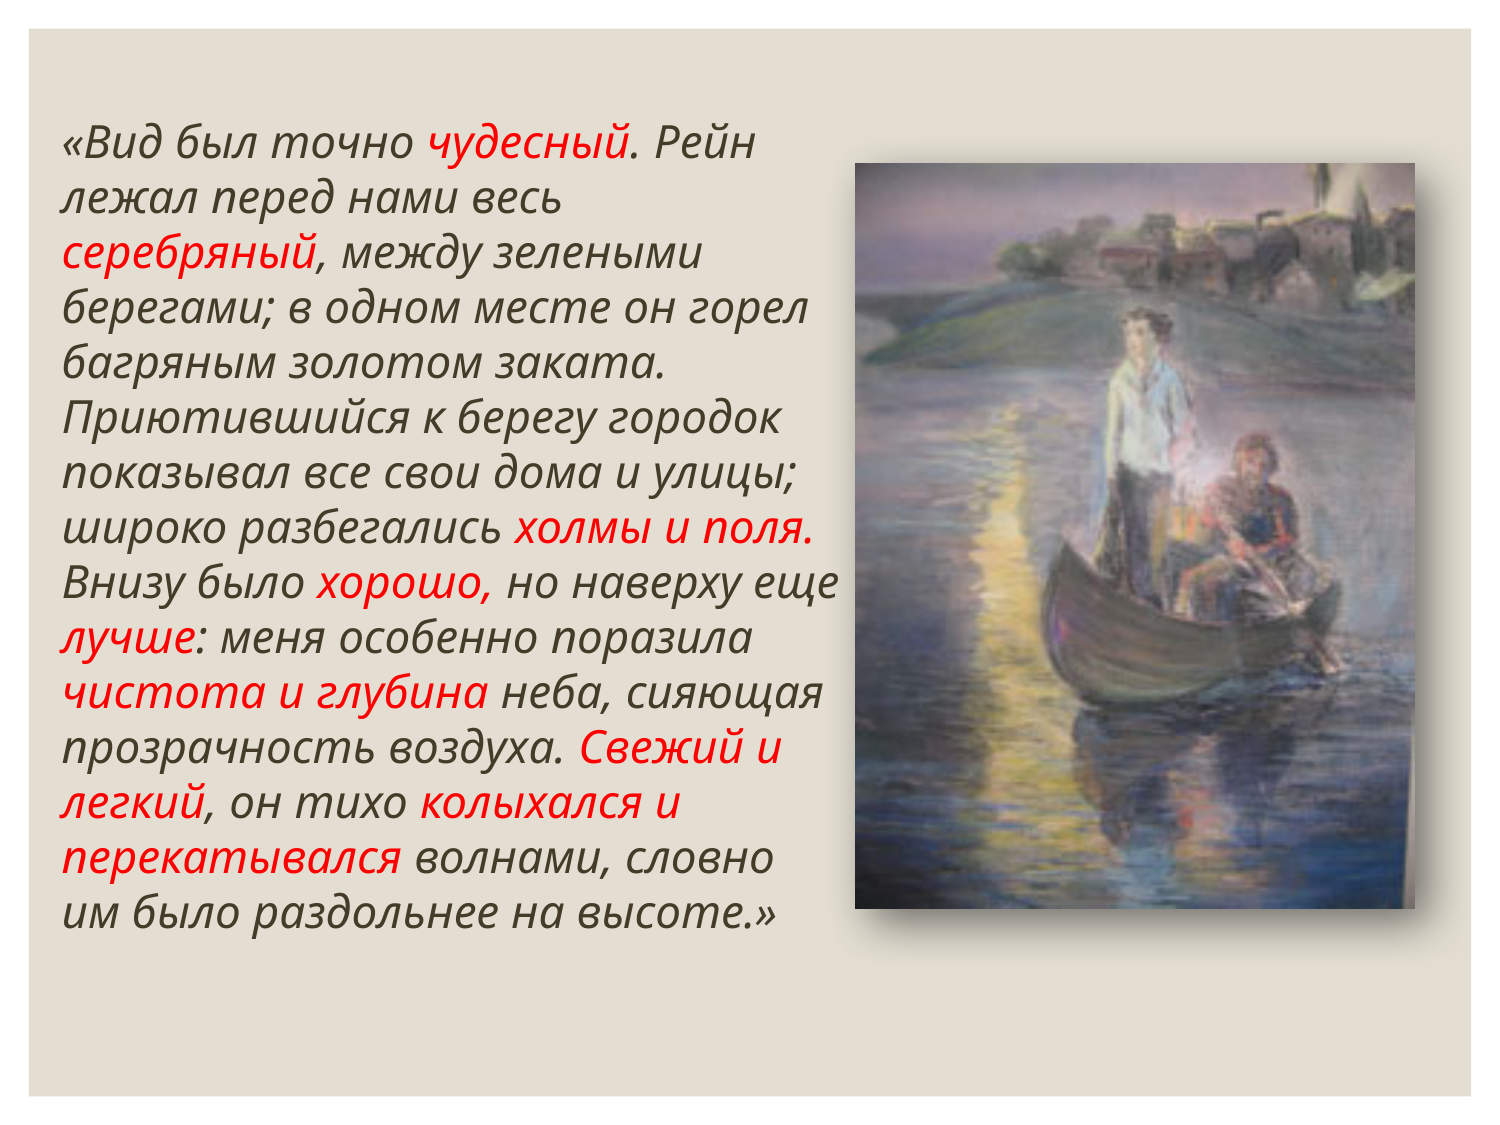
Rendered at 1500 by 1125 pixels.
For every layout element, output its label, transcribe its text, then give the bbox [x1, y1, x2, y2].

text_box «Вид был точно чудесный. Рейн лежал перед нами весь серебряный, между зелеными берегами; в одном месте он горел багряным золотом заката. Приютившийся к берегу городок показывал все свои дома и улицы; широко разбегались холмы и поля. Внизу было хорошо, но наверху еще лучше: меня особенно поразила чистота и глубина неба, сияющая прозрачность воздуха. Свежий и легкий, он тихо колыхался и перекатывался волнами, словно им было раздольнее на высоте.» [46, 105, 856, 945]
picture [855, 163, 1415, 909]
